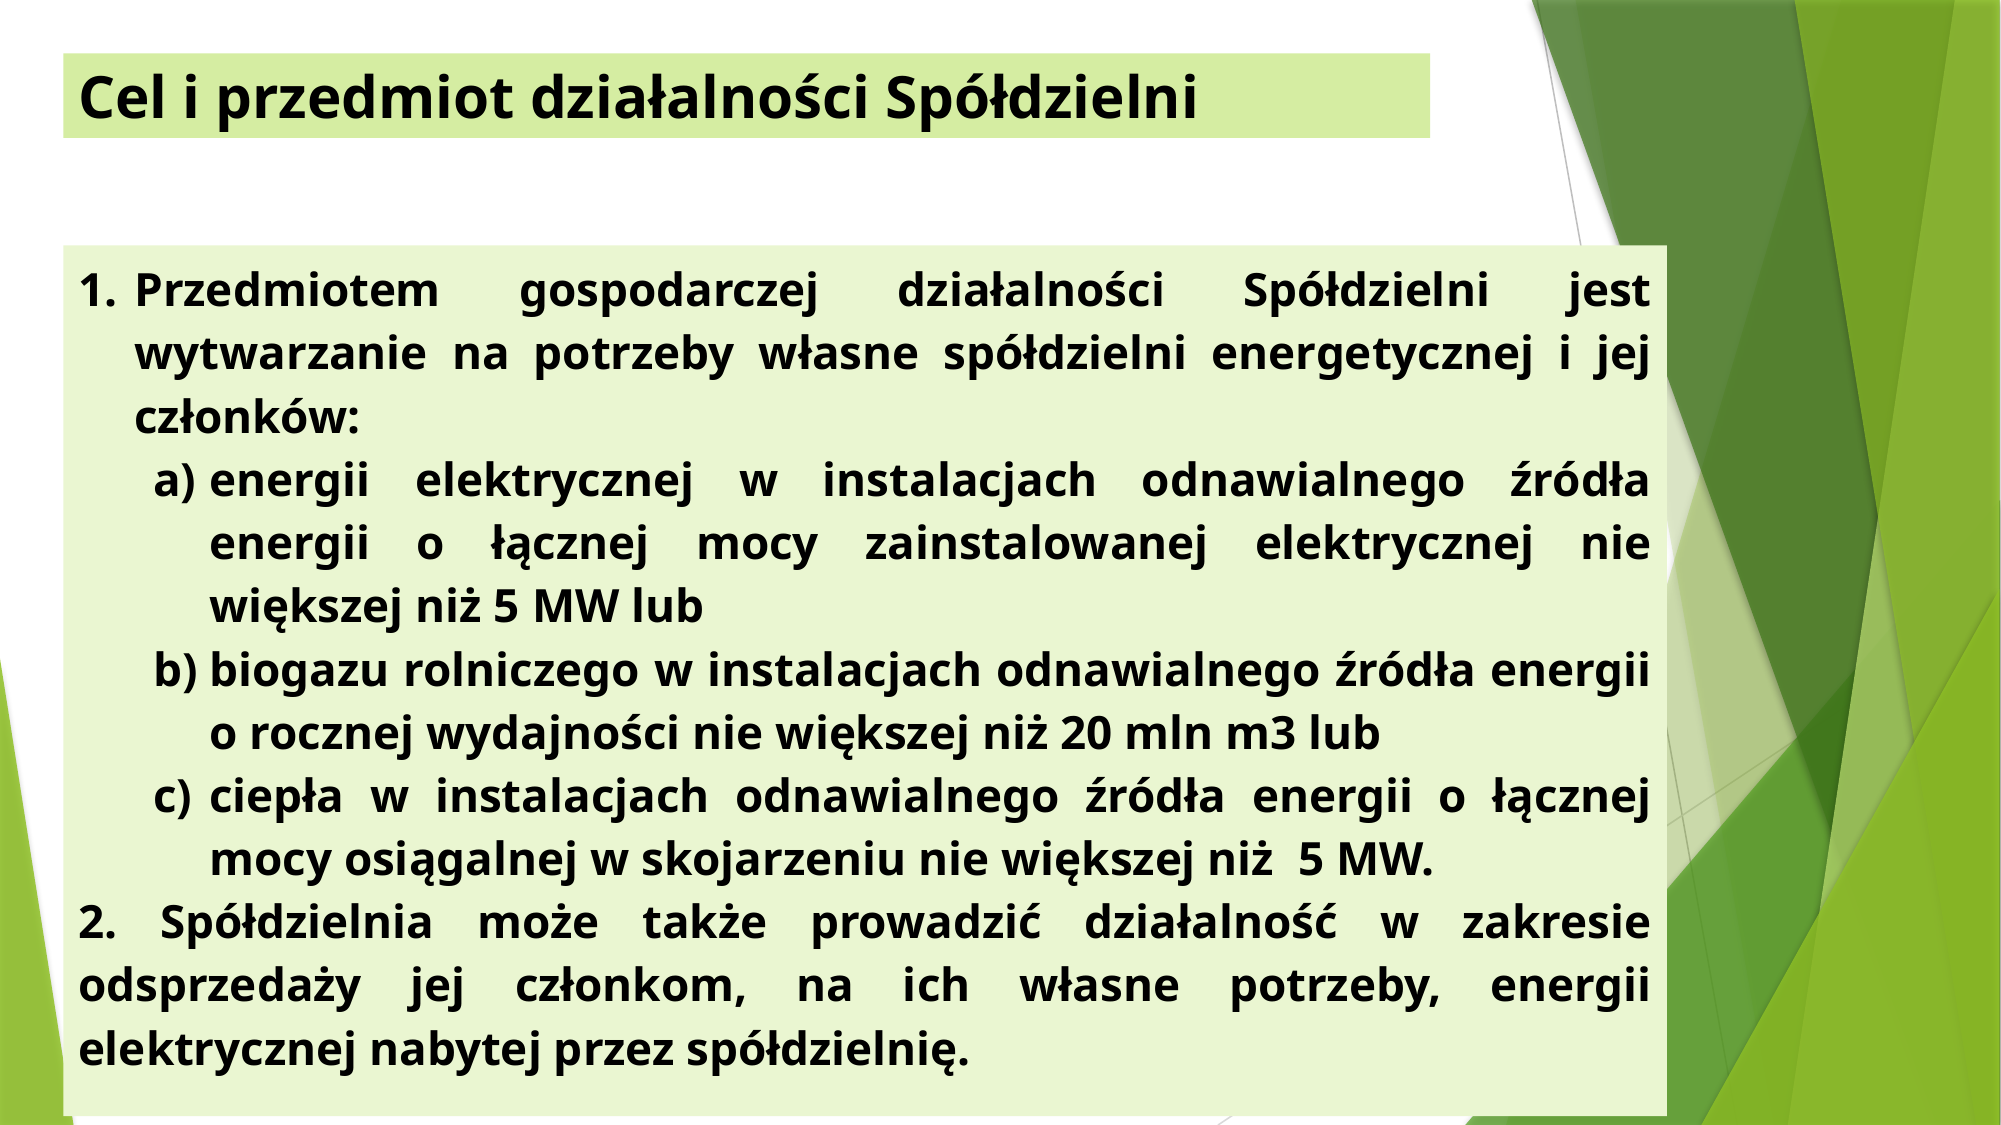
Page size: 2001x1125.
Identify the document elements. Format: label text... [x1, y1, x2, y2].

text_box Przedmiotem gospodarczej działalności Spółdzielni jest wytwarzanie na potrzeby własne spółdzielni energetycznej i jej członków: energii elektrycznej w instalacjach odnawialnego źródła energii o łącznej mocy zainstalowanej elektrycznej nie większej niż 5 MW lub biogazu rolniczego w instalacjach odnawialnego źródła energii o rocznej wydajności nie większej niż 20 mln m3 lub ciepła w instalacjach odnawialnego źródła energii o łącznej mocy osiągalnej w skojarzeniu nie większej niż 5 MW. 2. Spółdzielnia może także prowadzić działalność w zakresie odsprzedaży jej członkom, na ich własne potrzeby, energii elektrycznej nabytej przez spółdzielnię. [63, 245, 1667, 1117]
text_box Cel i przedmiot działalności Spółdzielni [63, 53, 1431, 138]
